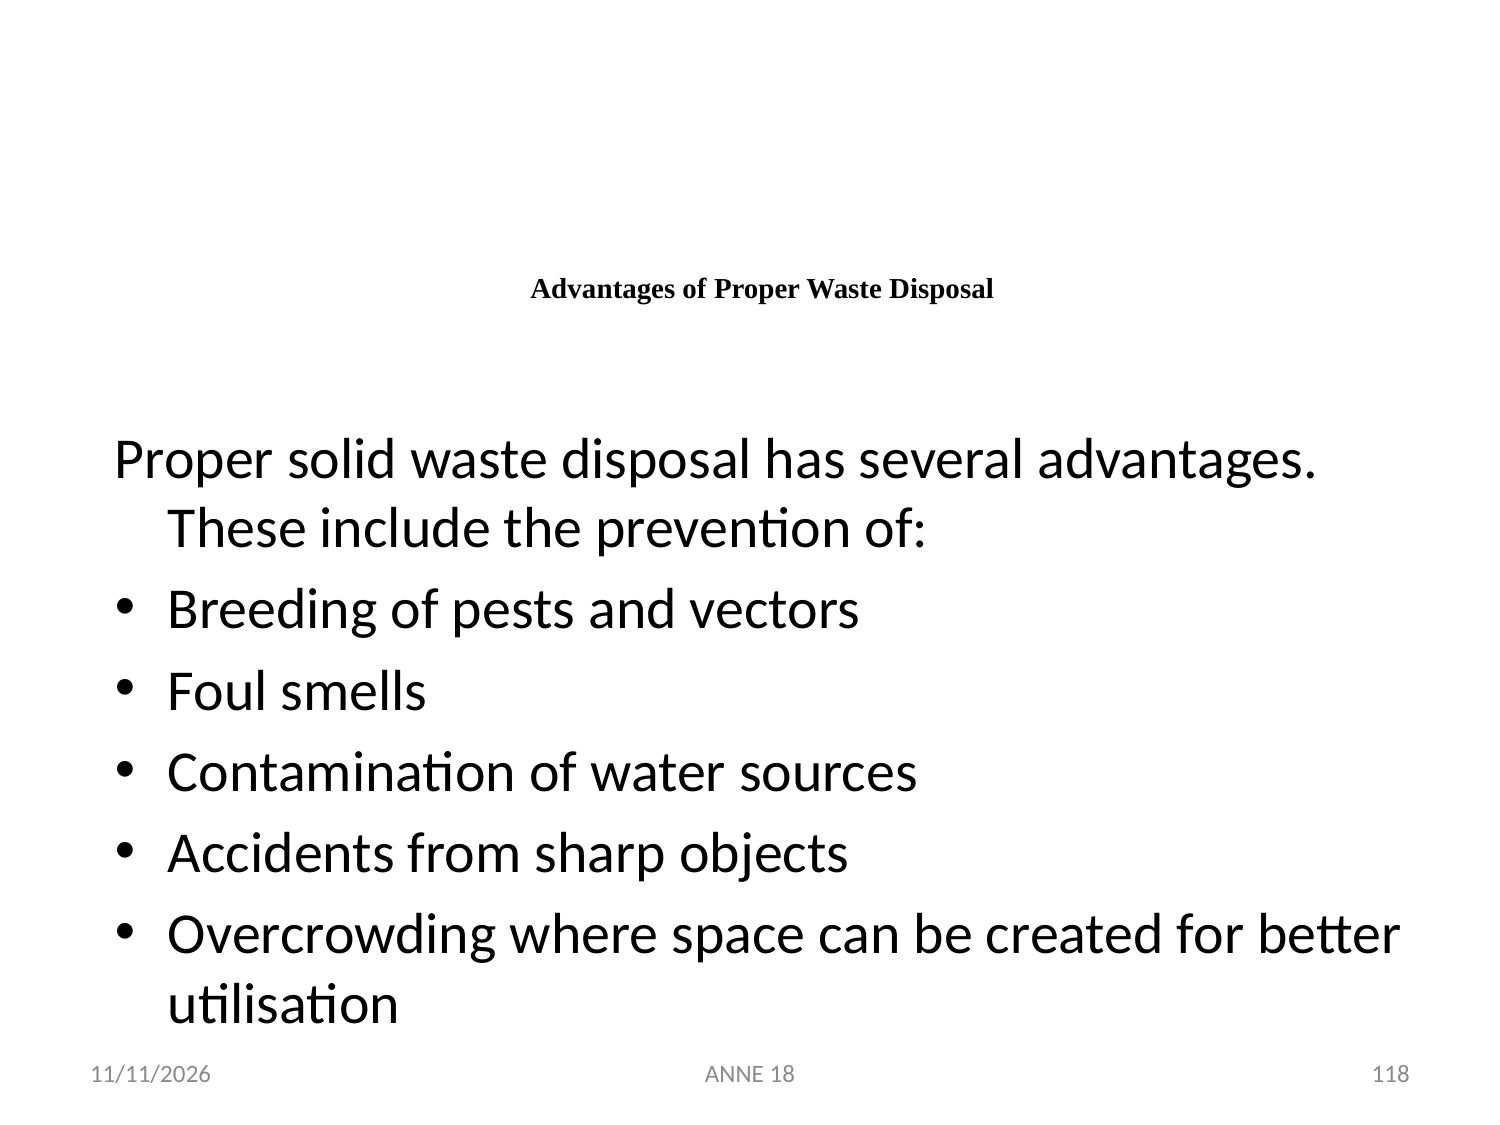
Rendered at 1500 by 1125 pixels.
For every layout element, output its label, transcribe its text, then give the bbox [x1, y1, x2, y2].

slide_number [75, 1042, 425, 1103]
slide_number 118 [1074, 1042, 1425, 1103]
footer ANNE 18 [512, 1042, 988, 1103]
title Advantages of Proper Waste Disposal [99, 162, 1425, 313]
list Proper solid waste disposal has several advantages. These include the prevention of: Breeding of pests and vectors Foul smells Contamination of water sources Accidents from sharp objects Overcrowding where space can be created for better utilisation [99, 412, 1425, 1043]
